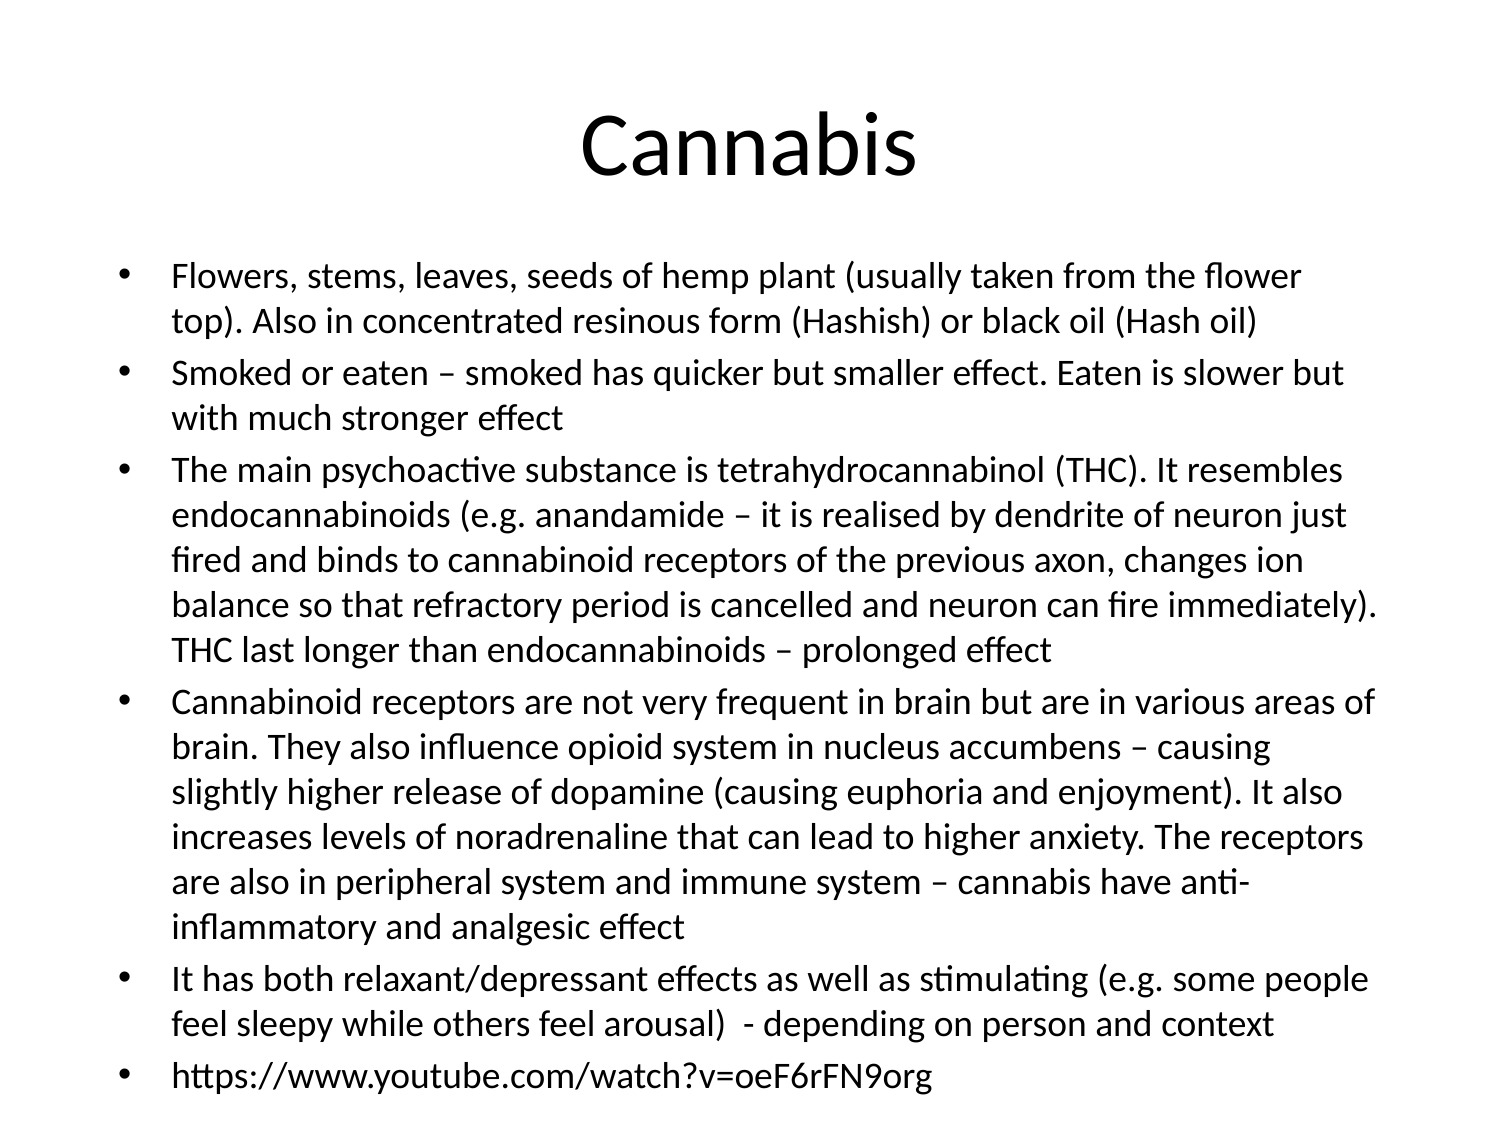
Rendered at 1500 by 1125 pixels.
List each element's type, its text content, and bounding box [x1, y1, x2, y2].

list Flowers, stems, leaves, seeds of hemp plant (usually taken from the flower top). Also in concentrated resinous form (Hashish) or black oil (Hash oil) Smoked or eaten – smoked has quicker but smaller effect. Eaten is slower but with much stronger effect The main psychoactive substance is tetrahydrocannabinol (THC). It resembles endocannabinoids (e.g. anandamide – it is realised by dendrite of neuron just fired and binds to cannabinoid receptors of the previous axon, changes ion balance so that refractory period is cancelled and neuron can fire immediately). THC last longer than endocannabinoids – prolonged effect Cannabinoid receptors are not very frequent in brain but are in various areas of brain. They also influence opioid system in nucleus accumbens – causing slightly higher release of dopamine (causing euphoria and enjoyment). It also increases levels of noradrenaline that can lead to higher anxiety. The receptors are also in peripheral system and immune system – cannabis have anti-inflammatory and analgesic effect It has both relaxant/depressant effects as well as stimulating (e.g. some people feel sleepy while others feel arousal) - depending on person and context https://www.youtube.com/watch?v=oeF6rFN9org [103, 243, 1397, 1125]
title Cannabis [75, 45, 1425, 233]
